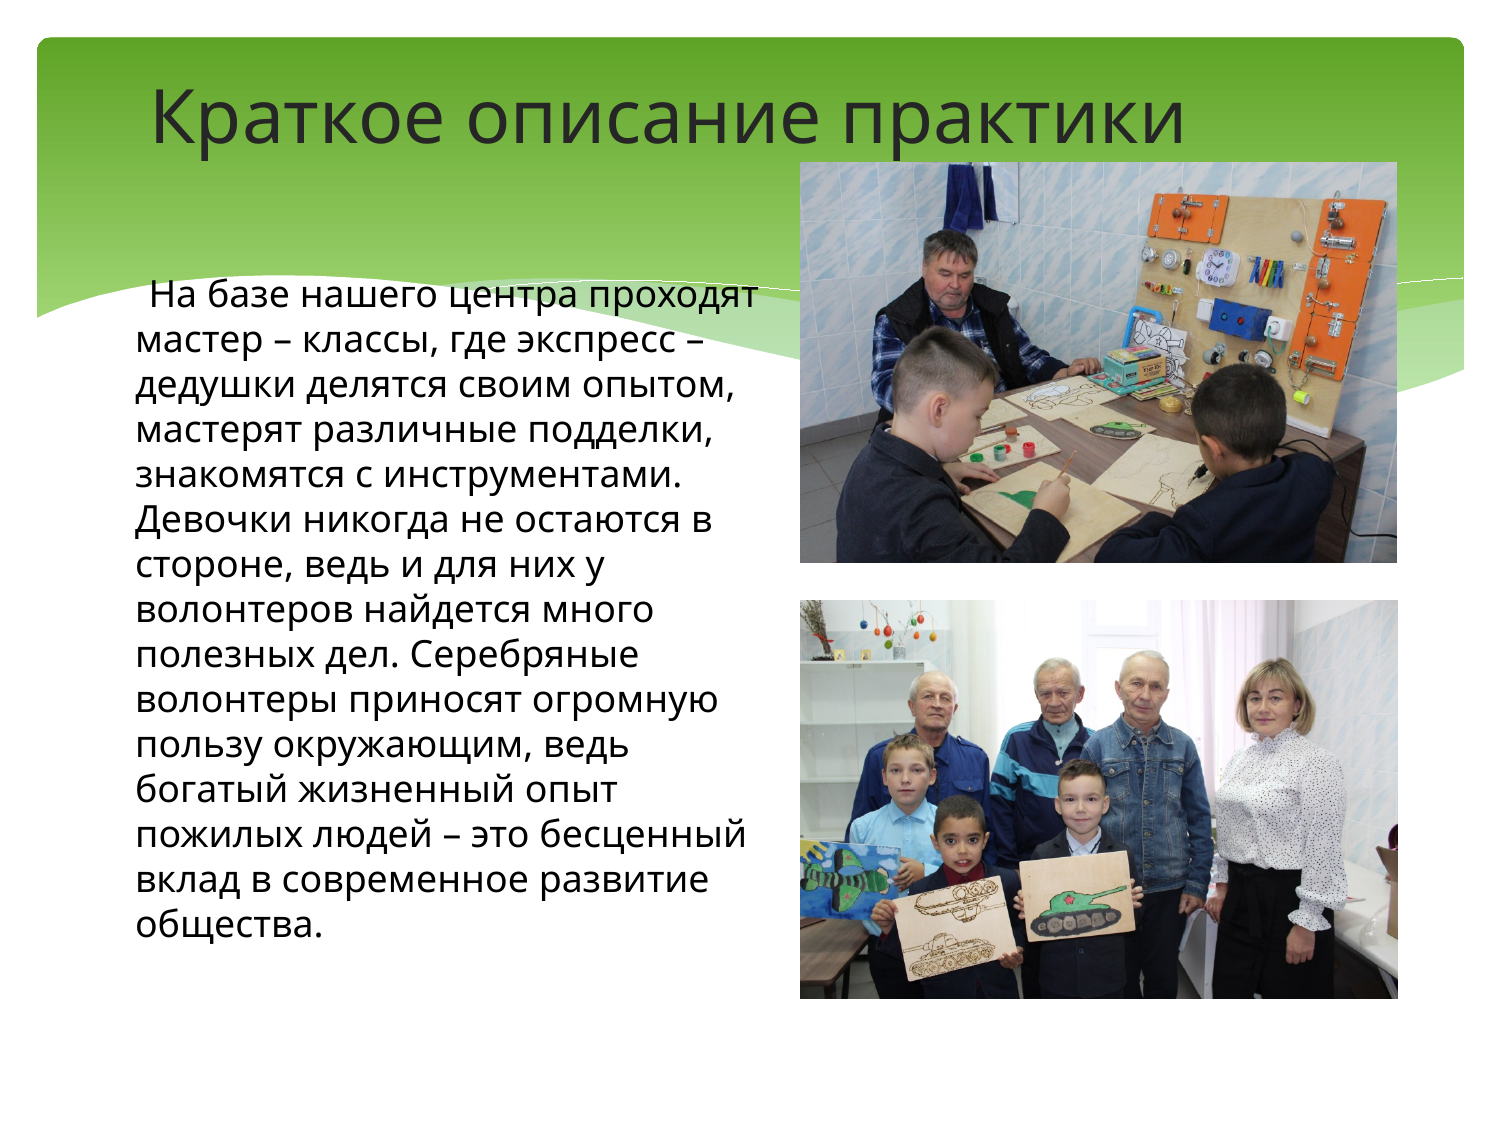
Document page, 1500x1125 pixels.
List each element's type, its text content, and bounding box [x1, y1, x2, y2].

list На базе нашего центра проходят мастер – классы, где экспресс – дедушки делятся своим опытом, мастерят различные подделки, знакомятся с инструментами. Девочки никогда не остаются в стороне, ведь и для них у волонтеров найдется много полезных дел. Серебряные волонтеры приносят огромную пользу окружающим, ведь богатый жизненный опыт пожилых людей – это бесценный вклад в современное развитие общества. [75, 262, 775, 1063]
title Краткое описание практики [75, 52, 1263, 175]
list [799, 162, 1398, 563]
picture [799, 600, 1398, 1000]
